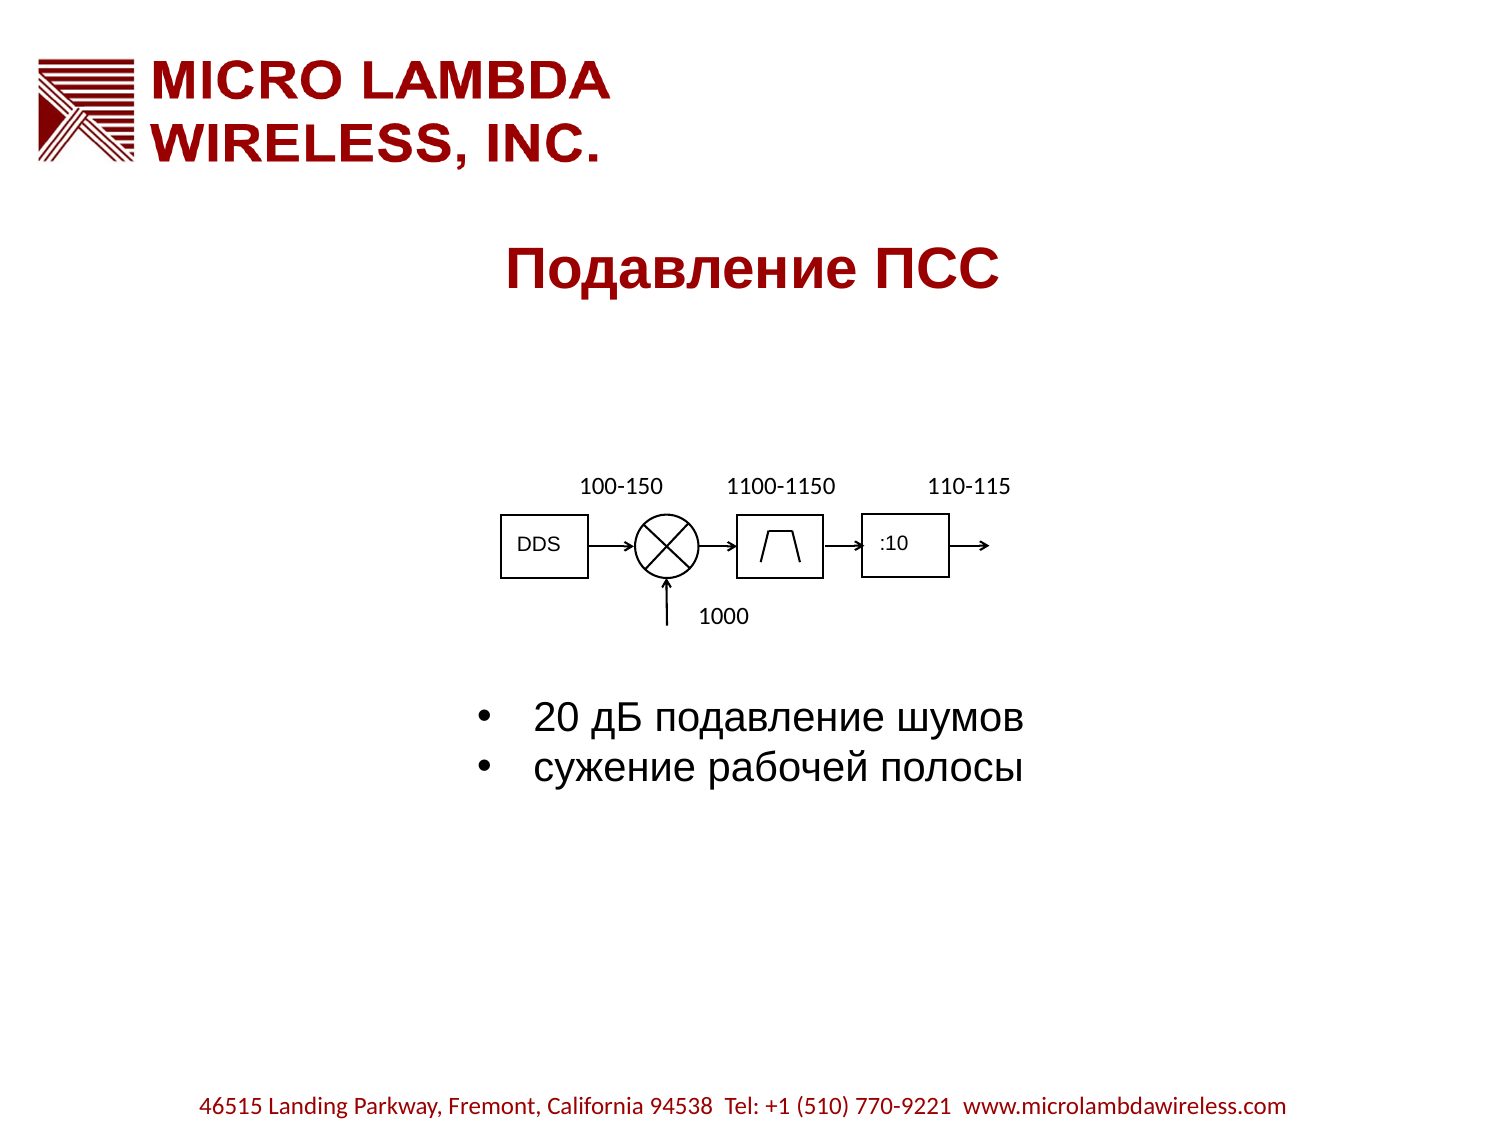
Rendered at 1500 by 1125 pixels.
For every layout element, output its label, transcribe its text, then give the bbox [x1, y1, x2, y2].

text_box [462, 449, 1138, 626]
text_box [37, 31, 750, 205]
text_box 20 дБ подавление шумов сужение рабочей полосы [462, 682, 1075, 798]
footer 46515 Landing Parkway, Fremont, California 94538 Tel: +1 (510) 770-9221 www.microlambdawireless.com [0, 1082, 1500, 1125]
text_box Подавление ПСС [0, 222, 1500, 335]
